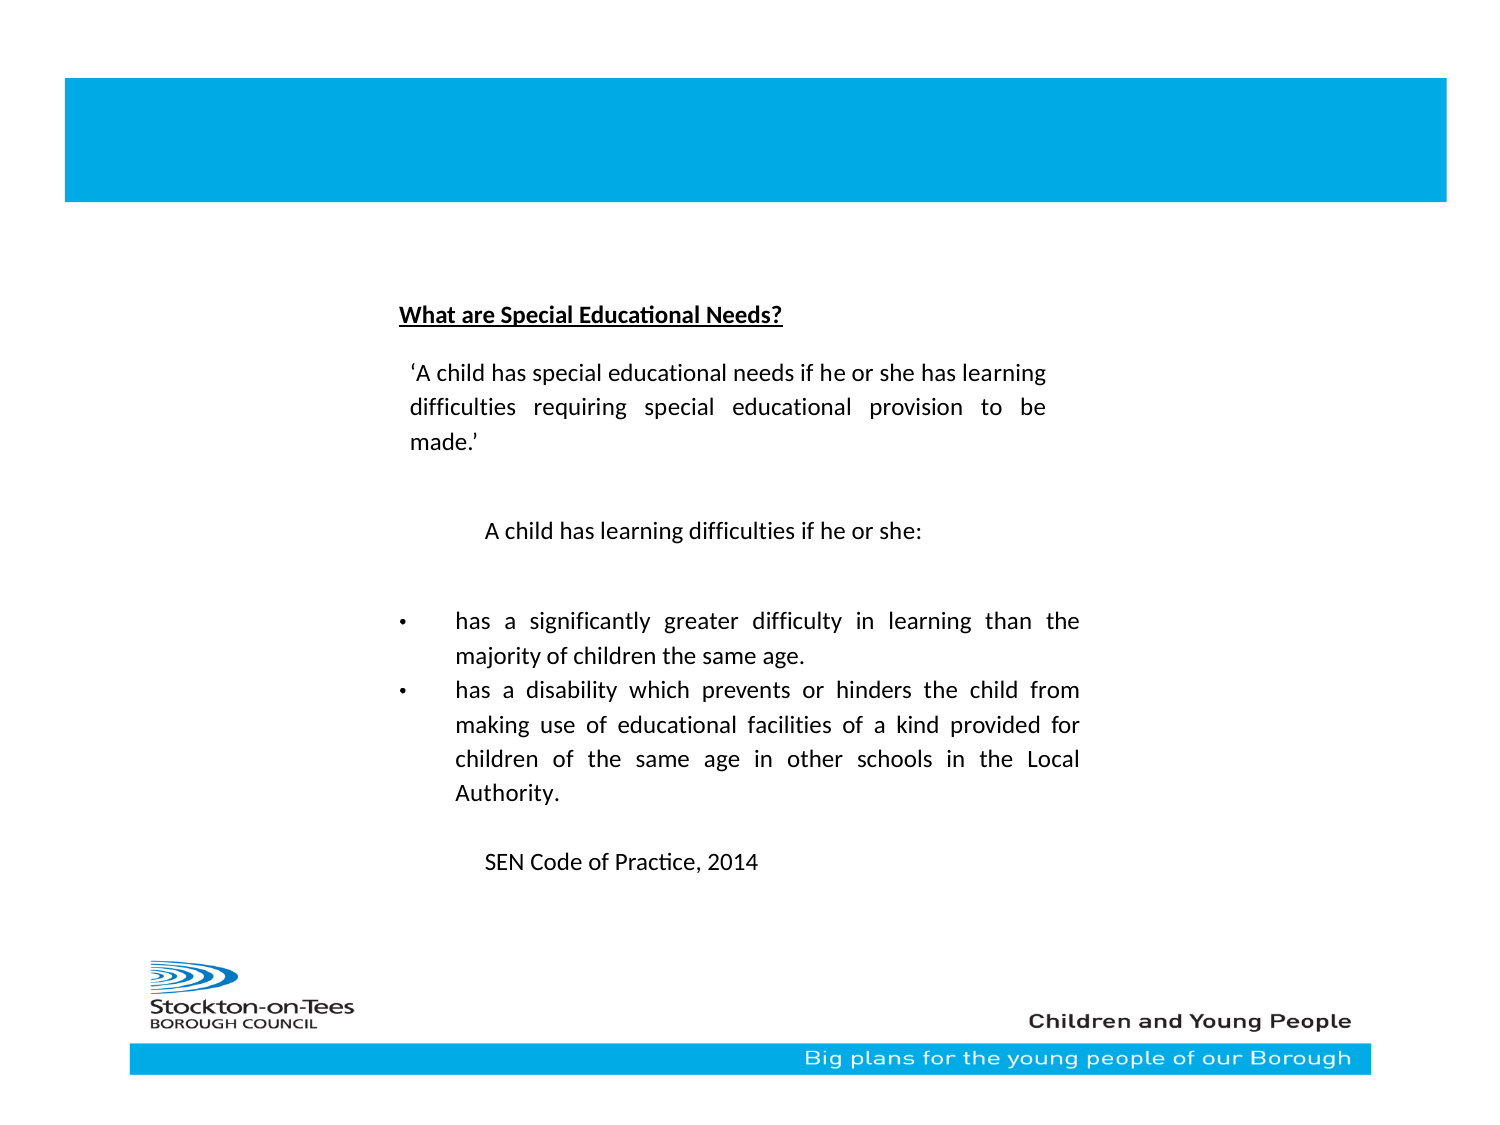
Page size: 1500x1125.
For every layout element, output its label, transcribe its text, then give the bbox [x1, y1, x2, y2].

picture [399, 679, 413, 698]
picture [399, 610, 413, 629]
picture [64, 901, 1436, 1125]
text_box What are Special Educational Needs? ‘A child has special educational needs if he or she has learning difficulties requiring special educational provision to be made.’ A child has learning difficulties if he or she: has a significantly greater difficulty in learning than the majority of children the same age. has a disability which prevents or hinders the child from making use of educational facilities of a kind provided for children of the same age in other schools in the Local Authority. SEN Code of Practice, 2014 [384, 286, 1135, 884]
